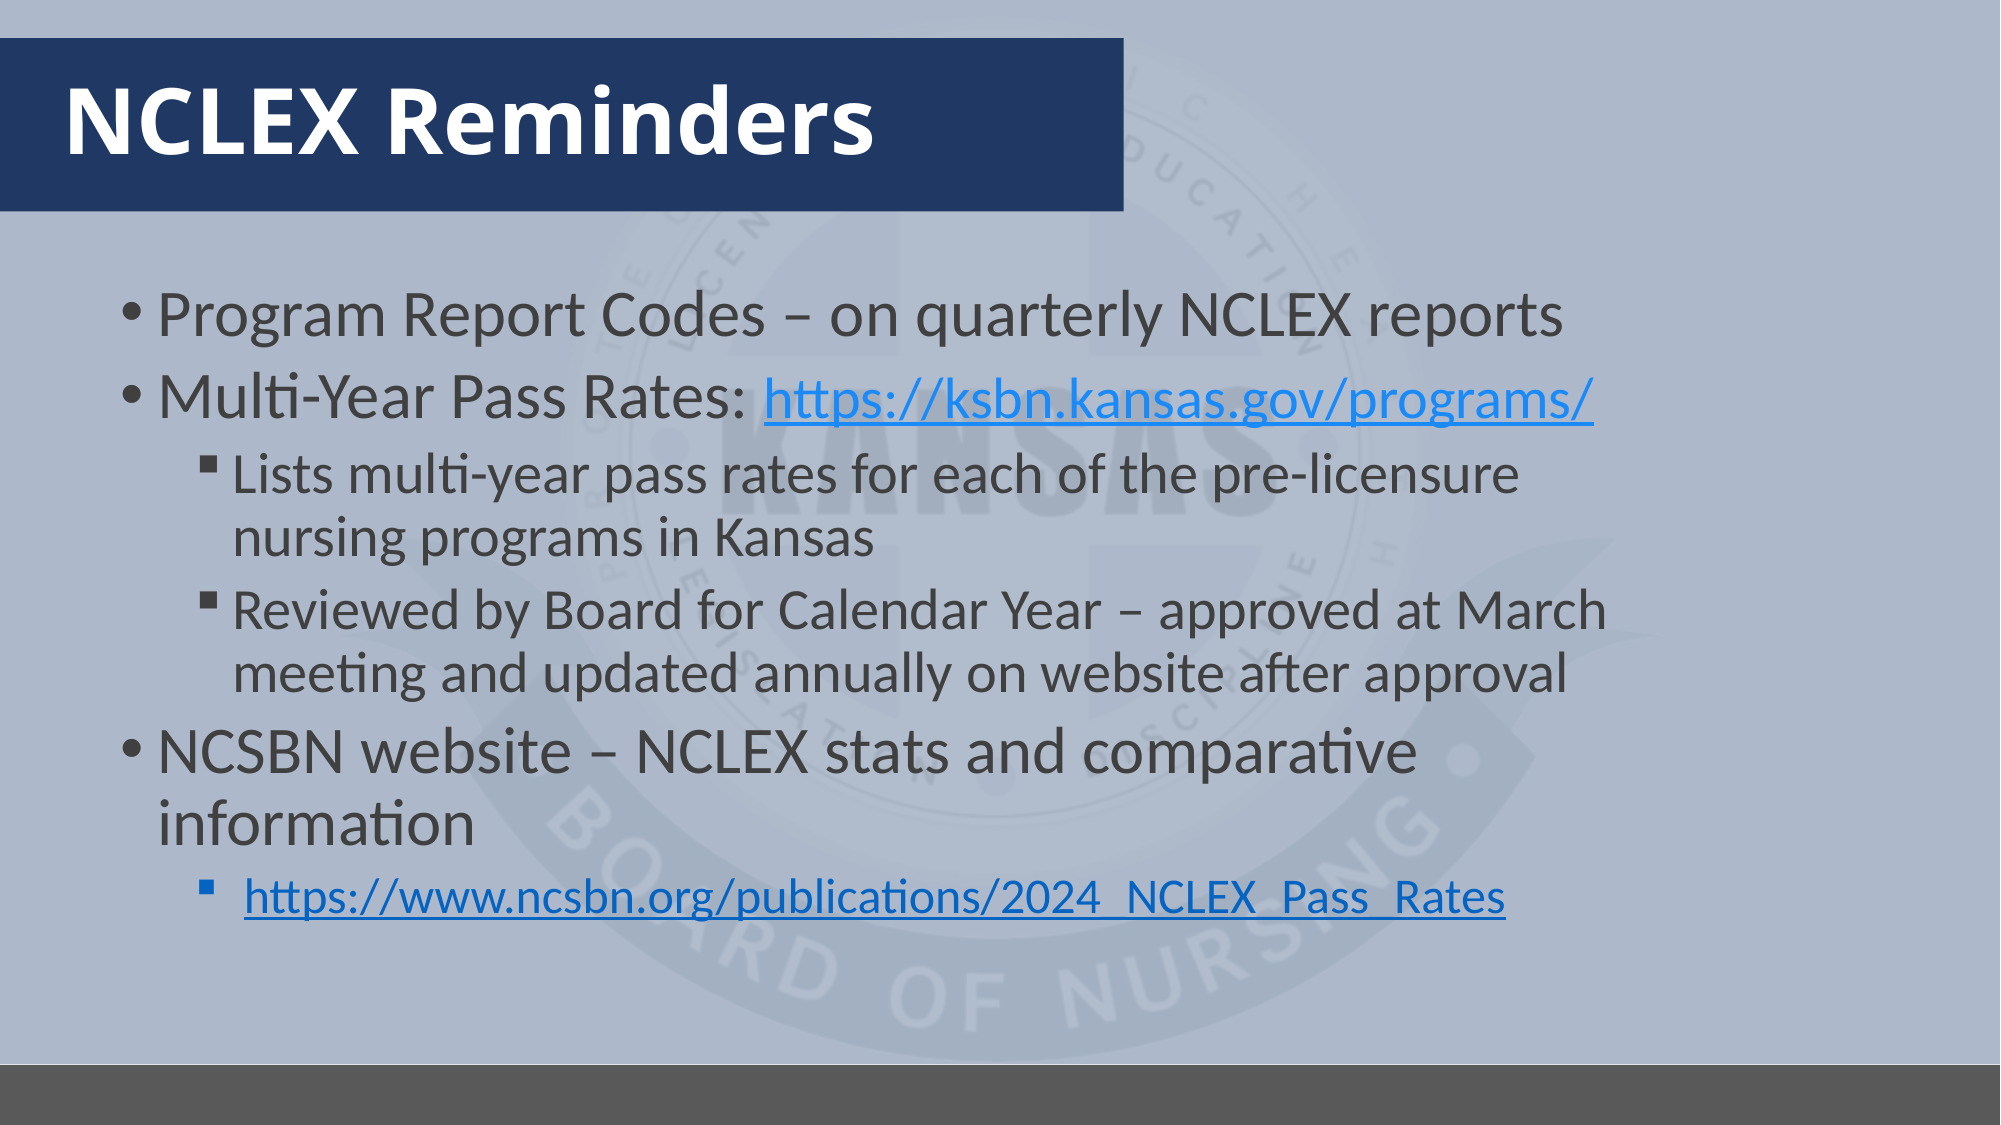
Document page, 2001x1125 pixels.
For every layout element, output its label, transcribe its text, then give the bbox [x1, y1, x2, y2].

list Program Report Codes – on quarterly NCLEX reports Multi-Year Pass Rates: https://ksbn.kansas.gov/programs/ Lists multi-year pass rates for each of the pre-licensure nursing programs in Kansas Reviewed by Board for Calendar Year – approved at March meeting and updated annually on website after approval NCSBN website – NCLEX stats and comparative information https://www.ncsbn.org/publications/2024_NCLEX_Pass_Rates [29, 271, 1674, 1026]
title NCLEX Reminders [0, 38, 1124, 212]
